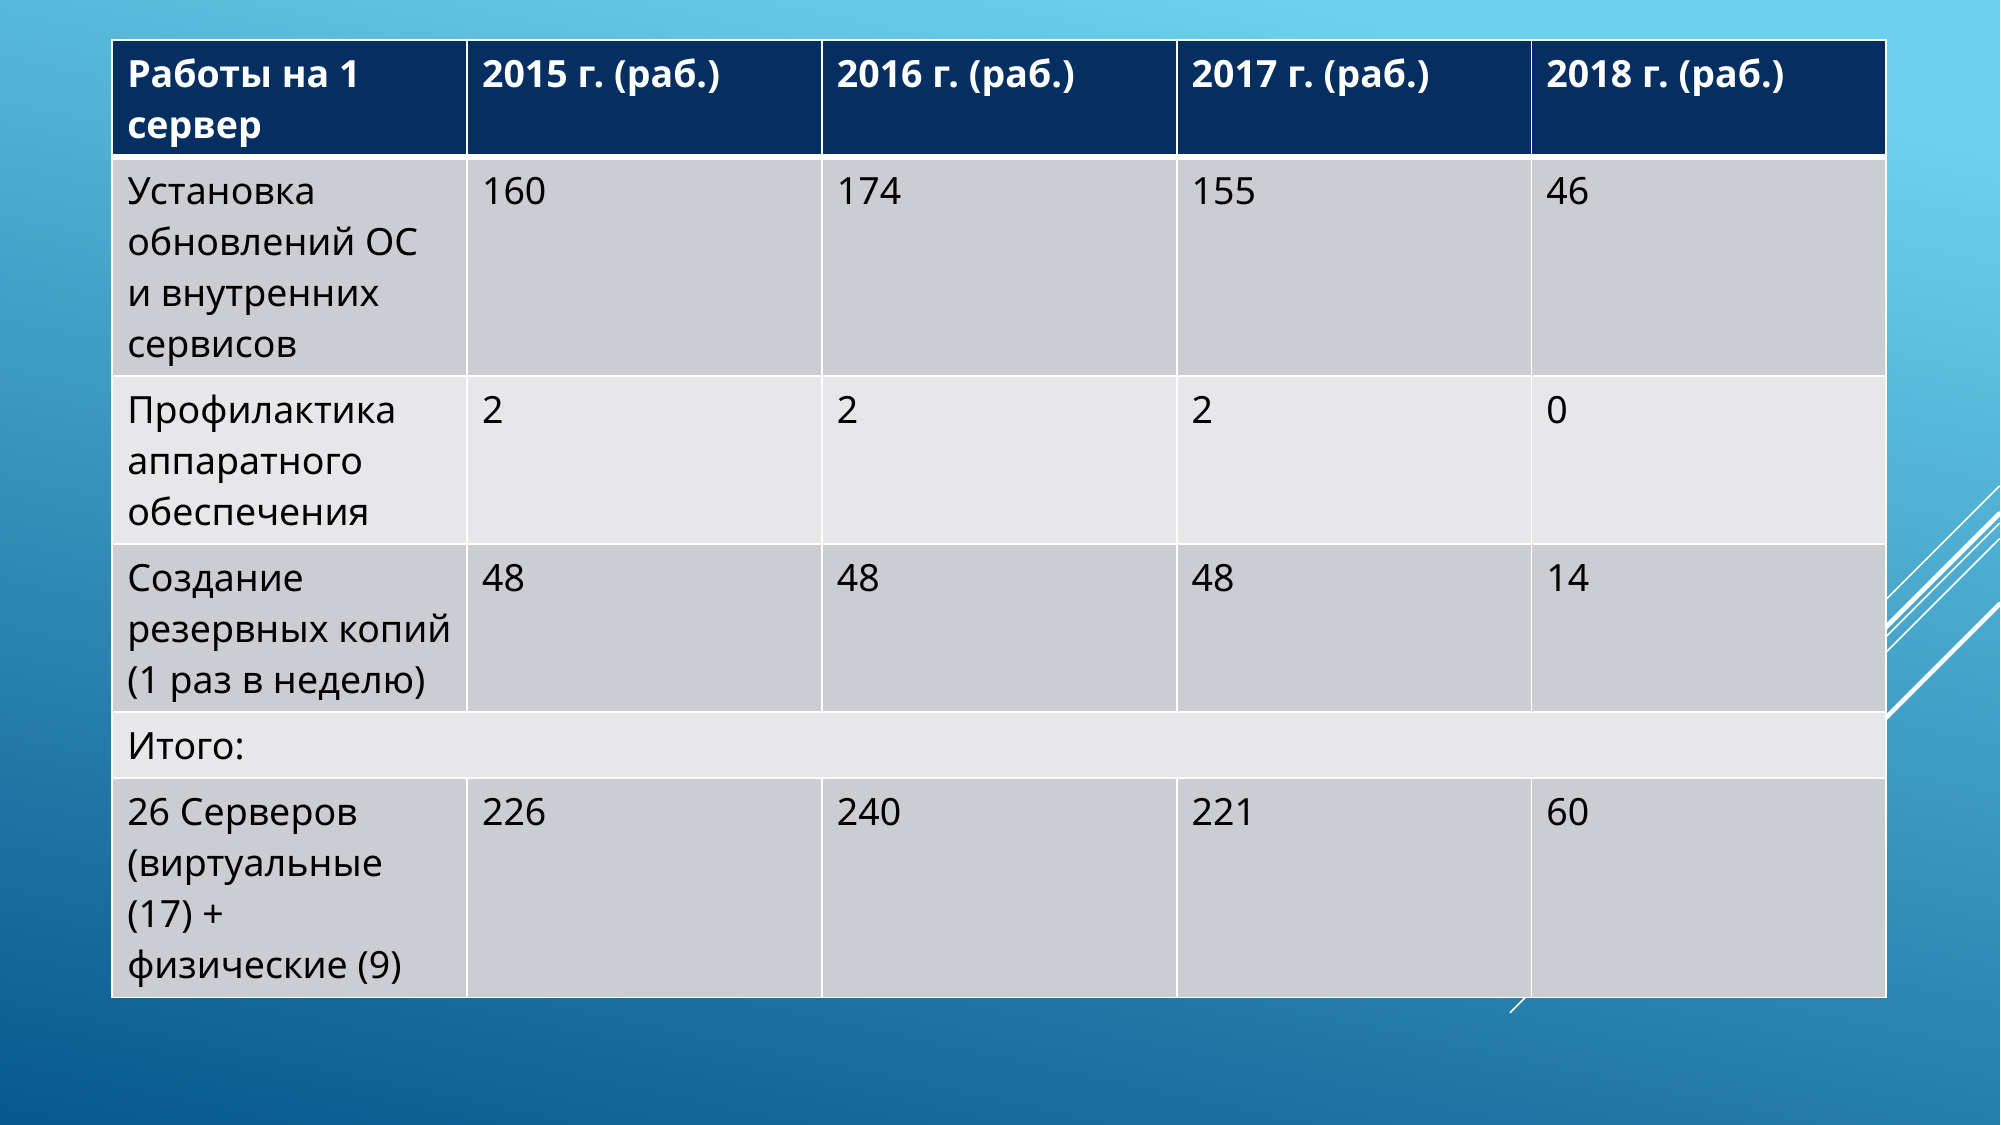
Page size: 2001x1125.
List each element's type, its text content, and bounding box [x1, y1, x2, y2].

table_cell Итого: [113, 713, 1885, 777]
table_cell 0 [1532, 377, 1885, 543]
table_cell Установка обновлений ОС и внутренних сервисов [113, 160, 466, 375]
table_header 2016 г. (раб.) [823, 41, 1176, 154]
table_cell 60 [1532, 779, 1885, 997]
title Серверное оборудование [112, 998, 1513, 1068]
table_cell 2 [1178, 377, 1531, 543]
table_header 2017 г. (раб.) [1178, 41, 1531, 154]
table_cell 48 [823, 545, 1176, 711]
table_cell 14 [1532, 545, 1885, 711]
table_header 2015 г. (раб.) [468, 41, 821, 154]
table_cell 2 [823, 377, 1176, 543]
table_cell 48 [1178, 545, 1531, 711]
table_cell 221 [1178, 779, 1531, 997]
table_cell Профилактика аппаратного обеспечения [113, 377, 466, 543]
table_cell Создание резервных копий (1 раз в неделю) [113, 545, 466, 711]
table_cell 48 [468, 545, 821, 711]
table_cell 26 Серверов (виртуальные (17) + физические (9) [113, 779, 466, 997]
table_cell 160 [468, 160, 821, 375]
table_cell 174 [823, 160, 1176, 375]
table_header Работы на 1 сервер [113, 41, 466, 154]
table_cell 240 [823, 779, 1176, 997]
table_cell 226 [468, 779, 821, 997]
table_cell 46 [1532, 160, 1885, 375]
table_cell 155 [1178, 160, 1531, 375]
table_header 2018 г. (раб.) [1532, 41, 1885, 154]
table_cell 2 [468, 377, 821, 543]
